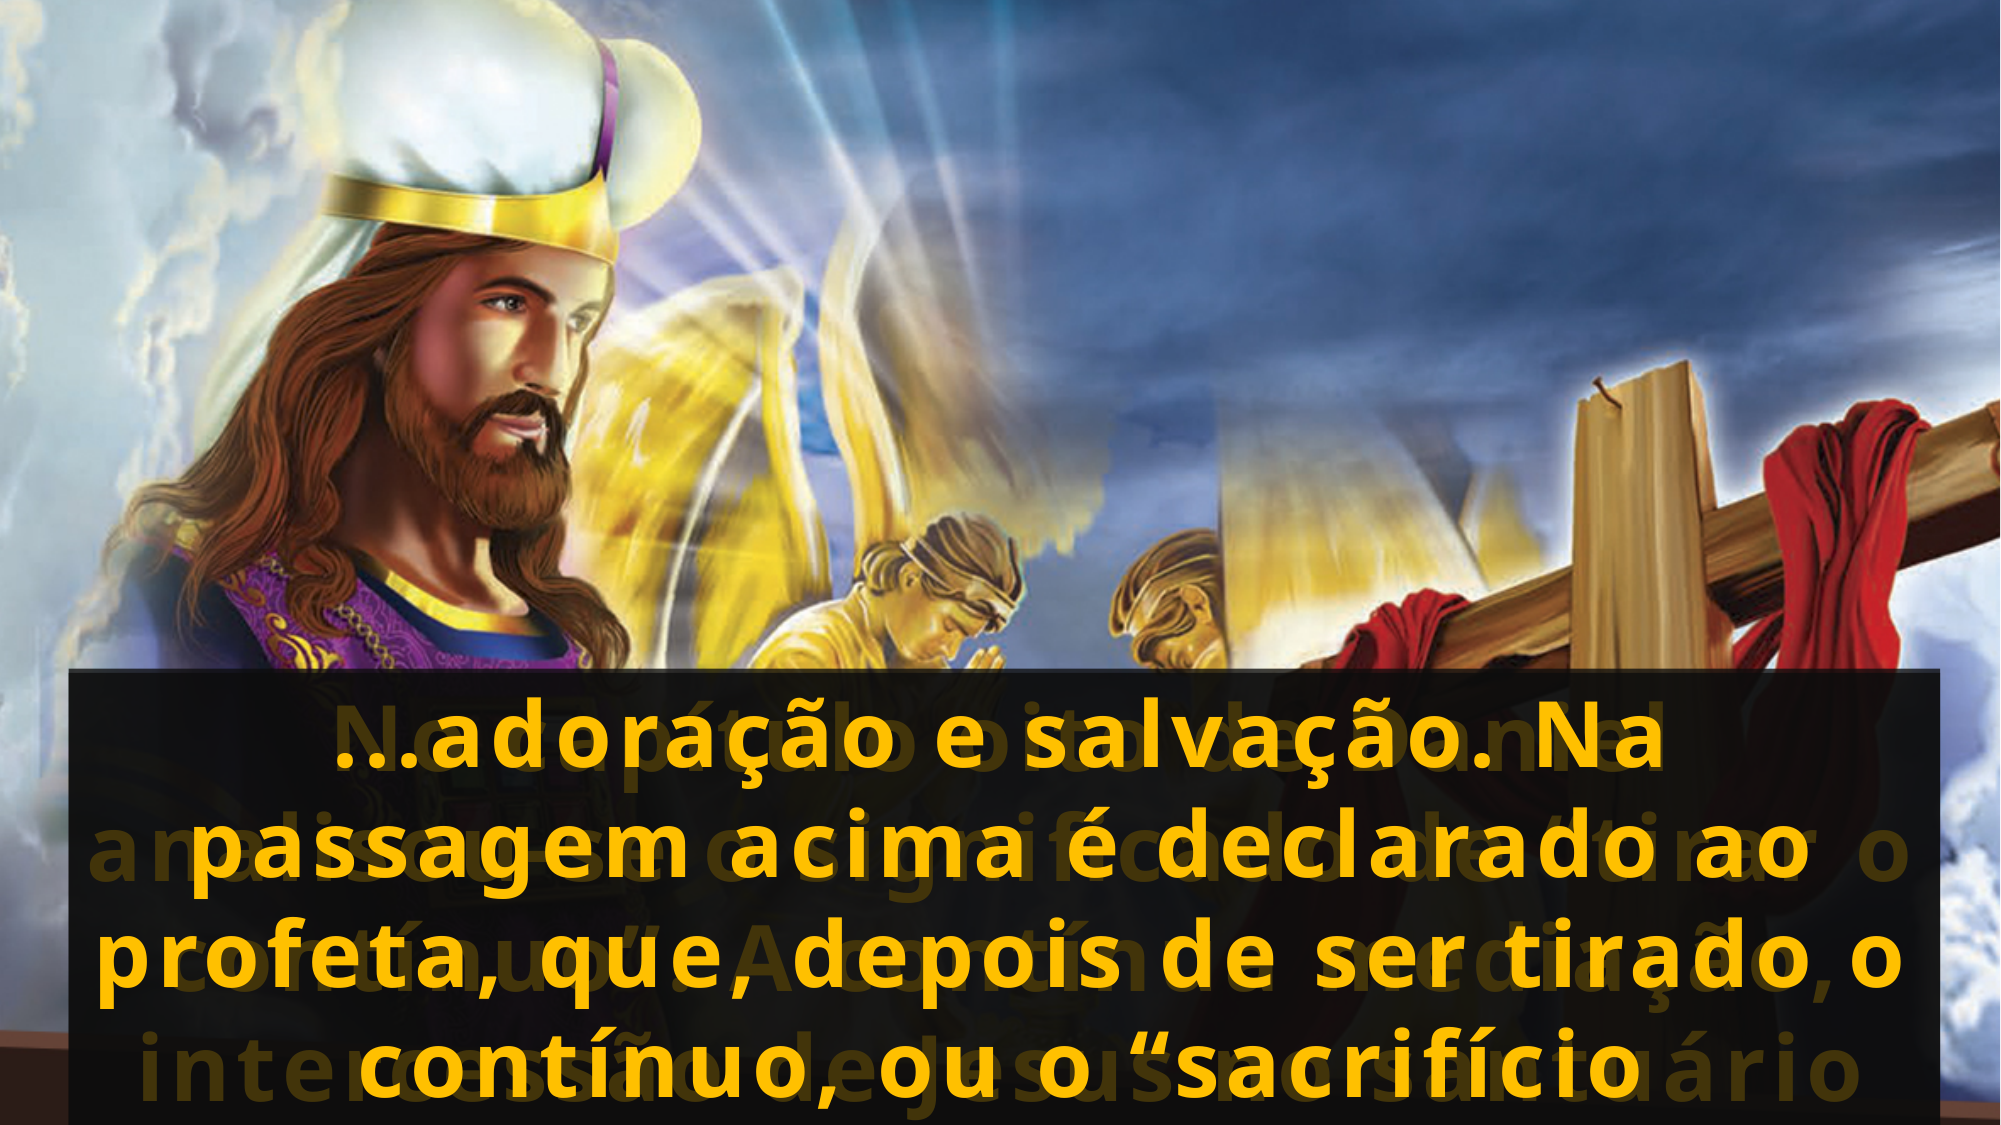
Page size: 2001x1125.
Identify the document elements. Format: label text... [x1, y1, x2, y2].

text_box ...adoração e salvação. Na passagem acima é declarado ao profeta, que, depois de ser tirado o contínuo, ou o “sacrifício costumado, haverá mil duzentos e noventa dias”. [68, 668, 1941, 1125]
picture [0, 0, 2001, 1125]
